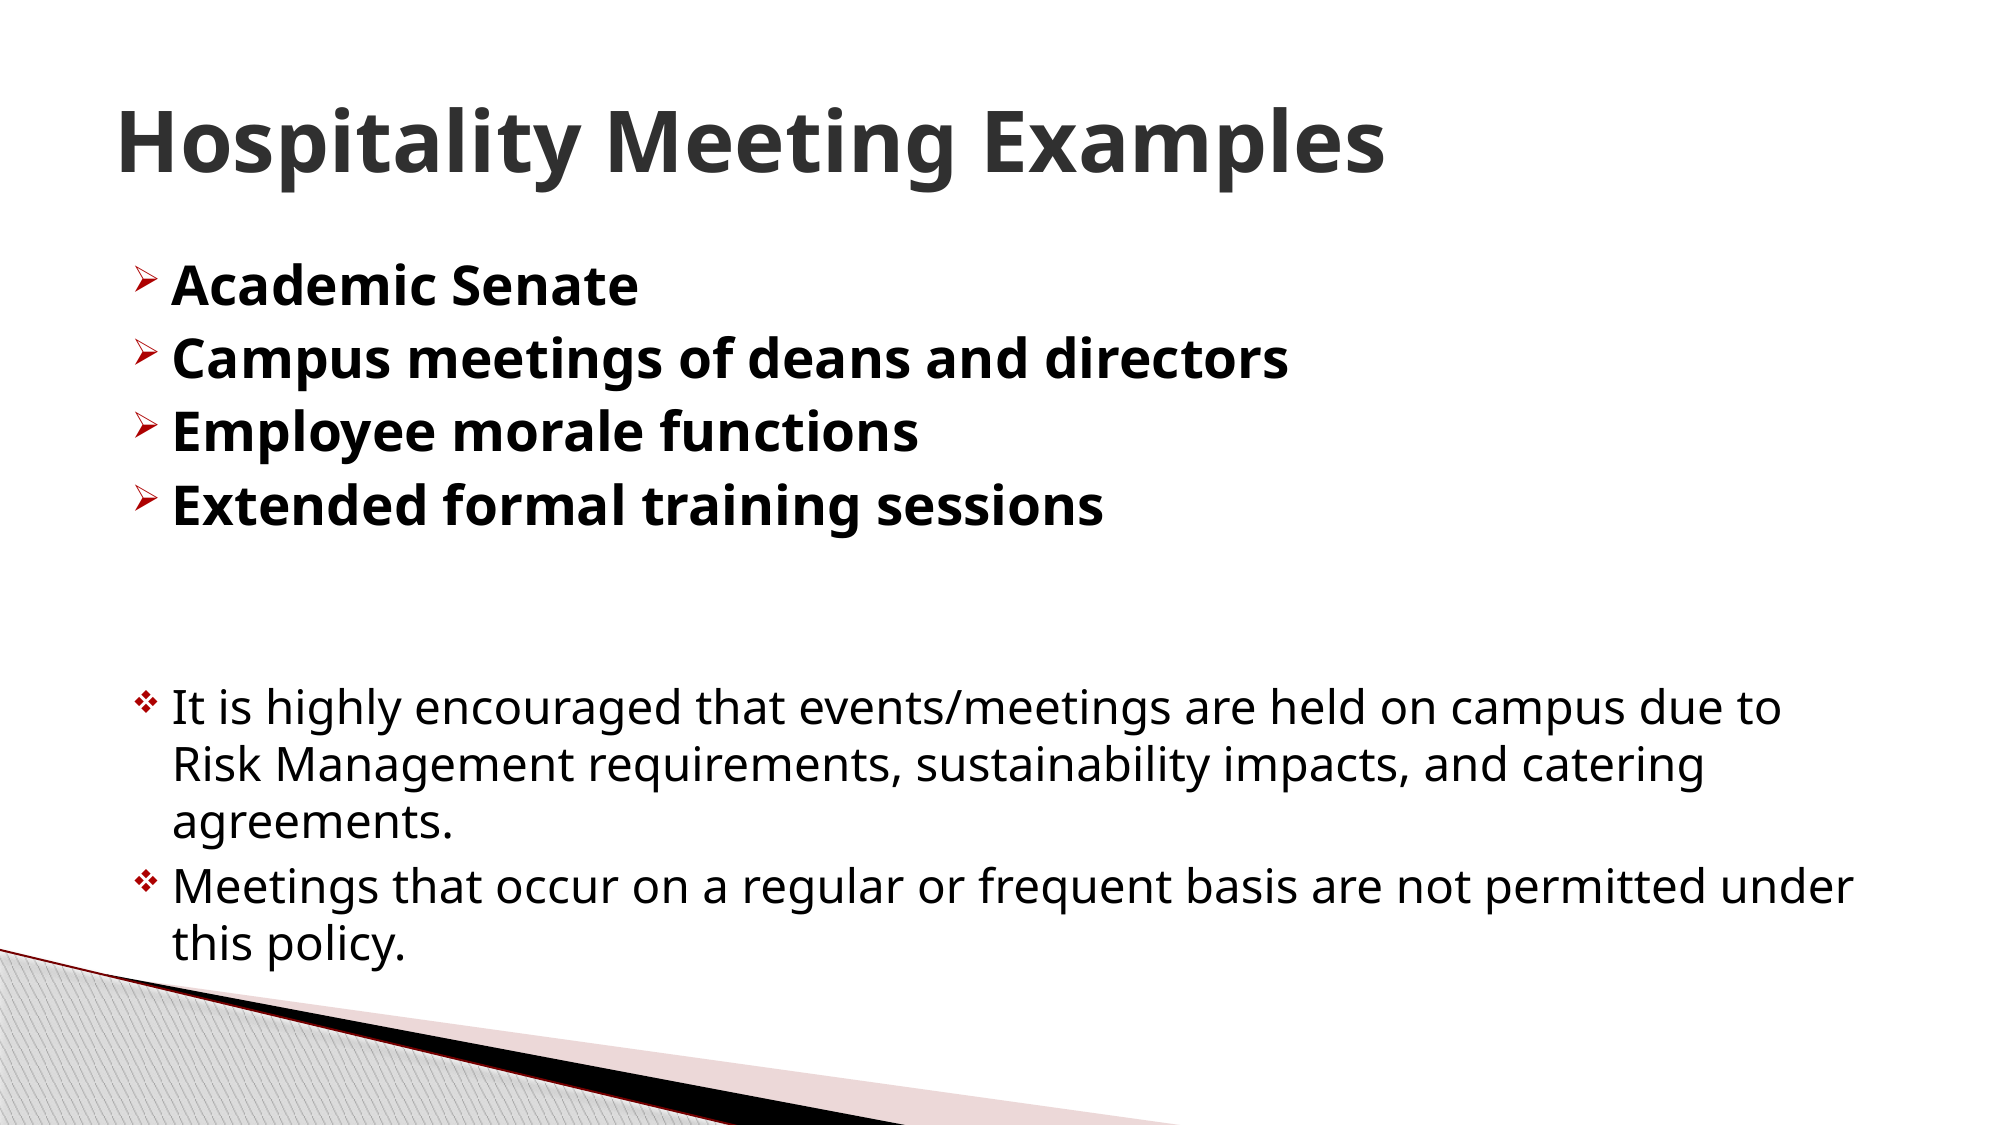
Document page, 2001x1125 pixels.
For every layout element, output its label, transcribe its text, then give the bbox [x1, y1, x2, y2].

list Academic Senate Campus meetings of deans and directors Employee morale functions Extended formal training sessions It is highly encouraged that events/meetings are held on campus due to Risk Management requirements, sustainability impacts, and catering agreements. Meetings that occur on a regular or frequent basis are not permitted under this policy. [99, 243, 1900, 986]
title Hospitality Meeting Examples [99, 45, 1900, 233]
